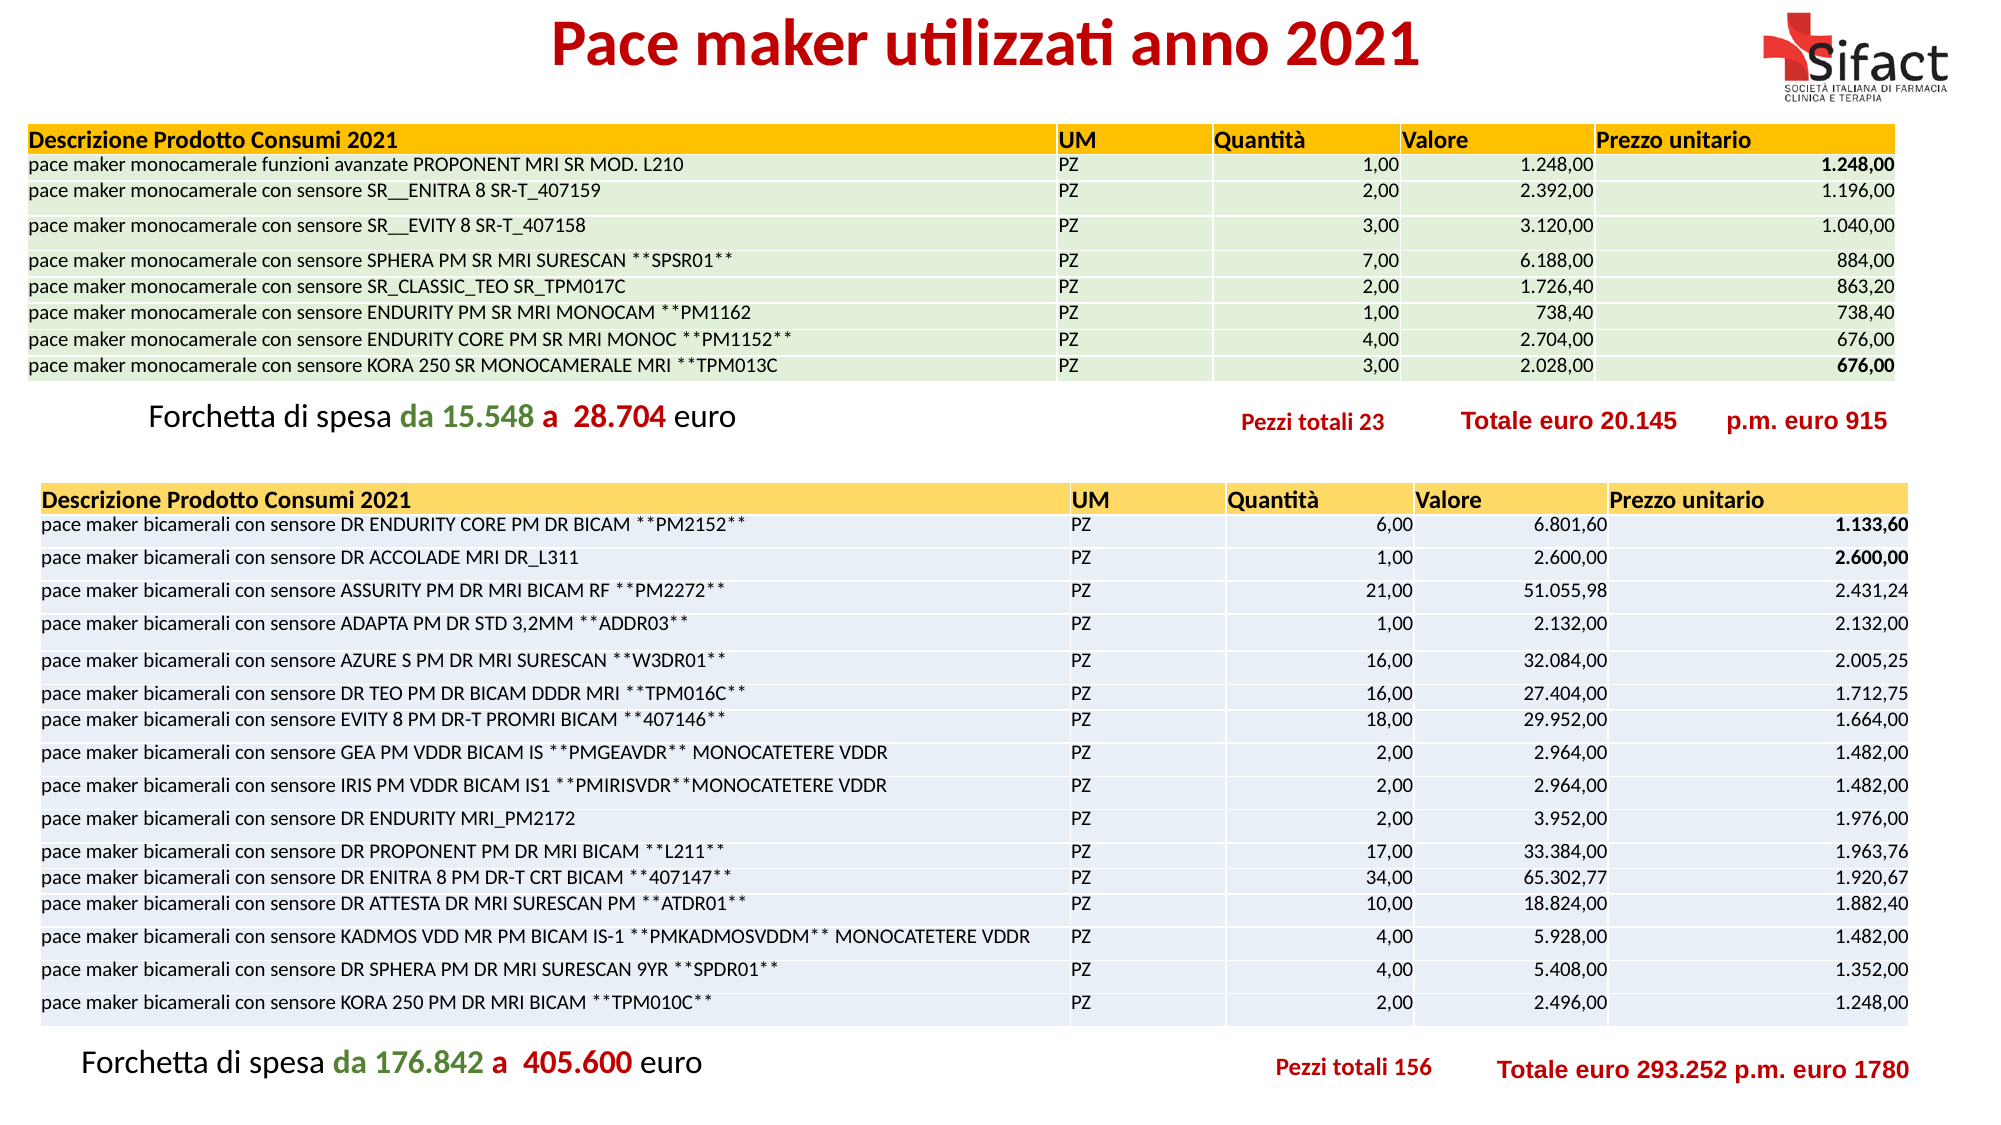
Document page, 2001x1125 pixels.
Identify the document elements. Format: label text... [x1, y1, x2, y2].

table_cell pace maker bicamerali con sensore AZURE S PM DR MRI SURESCAN **W3DR01** [41, 652, 1070, 684]
table_cell 1,00 [1227, 549, 1413, 580]
table_cell 1.133,60 [1609, 516, 1908, 547]
table_cell 1.040,00 [1596, 217, 1895, 250]
table_cell 1.248,00 [1596, 155, 1895, 180]
table_cell 1.712,75 [1609, 685, 1908, 709]
table_cell PZ [1071, 685, 1225, 709]
table_cell pace maker monocamerale con sensore SPHERA PM SR MRI SURESCAN **SPSR01** [28, 251, 1056, 276]
table_cell 4,00 [1214, 330, 1400, 355]
table_cell pace maker bicamerali con sensore GEA PM VDDR BICAM IS **PMGEAVDR** MONOCATETERE VDDR [41, 744, 1070, 776]
table_cell 18.824,00 [1415, 895, 1607, 926]
table_cell 4,00 [1227, 928, 1413, 960]
table_header Quantità [1214, 124, 1400, 154]
table_cell PZ [1058, 304, 1212, 329]
table_cell PZ [1058, 330, 1212, 355]
table_cell pace maker bicamerali con sensore ASSURITY PM DR MRI BICAM RF **PM2272** [41, 582, 1070, 613]
text_box Forchetta di spesa da 176.842 a 405.600 euro [66, 1032, 718, 1088]
table_cell 1.963,76 [1609, 844, 1908, 868]
table_cell 676,00 [1596, 330, 1895, 355]
table_cell 27.404,00 [1415, 685, 1607, 709]
table_cell 3,00 [1214, 217, 1400, 250]
table_cell 3.952,00 [1415, 810, 1607, 842]
table_cell pace maker monocamerale con sensore SR_CLASSIC_TEO SR_TPM017C [28, 278, 1056, 302]
table_cell pace maker monocamerale funzioni avanzate PROPONENT MRI SR MOD. L210 [28, 155, 1056, 180]
table_cell PZ [1058, 251, 1212, 276]
table_cell PZ [1071, 777, 1225, 809]
table_cell 1,00 [1214, 155, 1400, 180]
table_cell 21,00 [1227, 582, 1413, 613]
table_cell 1,00 [1227, 615, 1413, 650]
table_cell 676,00 [1596, 357, 1895, 381]
table_cell 2.496,00 [1415, 994, 1607, 1026]
table_cell pace maker bicamerali con sensore IRIS PM VDDR BICAM IS1 **PMIRISVDR**MONOCATETERE VDDR [41, 777, 1070, 809]
table_cell PZ [1058, 155, 1212, 180]
table_cell pace maker bicamerali con sensore DR PROPONENT PM DR MRI BICAM **L211** [41, 844, 1070, 868]
table_cell PZ [1071, 869, 1225, 893]
table_cell pace maker bicamerali con sensore EVITY 8 PM DR-T PROMRI BICAM **407146** [41, 711, 1070, 742]
table_cell pace maker monocamerale con sensore KORA 250 SR MONOCAMERALE MRI **TPM013C [28, 357, 1056, 381]
table_cell 2.132,00 [1415, 615, 1607, 650]
table_cell 33.384,00 [1415, 844, 1607, 868]
table_cell 2.704,00 [1401, 330, 1594, 355]
table_cell 2.132,00 [1609, 615, 1908, 650]
table_cell pace maker bicamerali con sensore DR ENDURITY MRI_PM2172 [41, 810, 1070, 842]
table_cell 1.482,00 [1609, 744, 1908, 776]
table_cell 29.952,00 [1415, 711, 1607, 742]
table_cell 1.482,00 [1609, 777, 1908, 809]
table_cell PZ [1058, 217, 1212, 250]
table_cell 6.801,60 [1415, 516, 1607, 547]
table_cell 17,00 [1227, 844, 1413, 868]
table_cell pace maker bicamerali con sensore DR ENITRA 8 PM DR-T CRT BICAM **407147** [41, 869, 1070, 893]
table_cell pace maker bicamerali con sensore DR ATTESTA DR MRI SURESCAN PM **ATDR01** [41, 895, 1070, 926]
table_cell PZ [1071, 582, 1225, 613]
table_cell 6,00 [1227, 516, 1413, 547]
text_box Pezzi totali 23 [1226, 398, 1424, 444]
table_cell PZ [1071, 844, 1225, 868]
table_header Descrizione Prodotto Consumi 2021 [41, 483, 1070, 514]
table_cell 1.352,00 [1609, 961, 1908, 993]
table_cell 32.084,00 [1415, 652, 1607, 684]
table_cell PZ [1071, 516, 1225, 547]
table_cell 1.726,40 [1401, 278, 1594, 302]
table_cell 5.928,00 [1415, 928, 1607, 960]
table_cell pace maker monocamerale con sensore ENDURITY PM SR MRI MONOCAM **PM1162 [28, 304, 1056, 329]
table_cell 2.964,00 [1415, 744, 1607, 776]
table_cell PZ [1071, 652, 1225, 684]
table_cell 738,40 [1596, 304, 1895, 329]
table_cell 1.248,00 [1401, 155, 1594, 180]
table_cell 2.600,00 [1609, 549, 1908, 580]
table_cell PZ [1071, 994, 1225, 1026]
table_cell 2.392,00 [1401, 182, 1594, 215]
table_header Descrizione Prodotto Consumi 2021 [28, 124, 1056, 154]
table_cell 16,00 [1227, 685, 1413, 709]
table_cell 2,00 [1227, 744, 1413, 776]
table_cell 738,40 [1401, 304, 1594, 329]
table_cell 1.248,00 [1609, 994, 1908, 1026]
table_cell 2,00 [1227, 994, 1413, 1026]
table_cell PZ [1071, 928, 1225, 960]
table_cell 1.920,67 [1609, 869, 1908, 893]
table_cell 34,00 [1227, 869, 1413, 893]
table_cell 1.196,00 [1596, 182, 1895, 215]
table_cell 2.431,24 [1609, 582, 1908, 613]
table_cell 4,00 [1227, 961, 1413, 993]
table_cell 863,20 [1596, 278, 1895, 302]
table_cell 1.976,00 [1609, 810, 1908, 842]
text_box Totale euro 293.252 p.m. euro 1780 [1482, 1046, 1967, 1092]
table_cell 3.120,00 [1401, 217, 1594, 250]
text_box Totale euro 20.145 p.m. euro 915 [1446, 397, 1931, 442]
table_cell 51.055,98 [1415, 582, 1607, 613]
text_box Pezzi totali 156 [1261, 1043, 1459, 1089]
table_cell PZ [1071, 744, 1225, 776]
table_header Prezzo unitario [1596, 124, 1895, 154]
table_header UM [1058, 124, 1212, 154]
table_header Quantità [1227, 483, 1413, 514]
table_cell pace maker monocamerale con sensore ENDURITY CORE PM SR MRI MONOC **PM1152** [28, 330, 1056, 355]
table_cell 65.302,77 [1415, 869, 1607, 893]
table_cell 3,00 [1214, 357, 1400, 381]
table_cell 2.005,25 [1609, 652, 1908, 684]
table_cell 16,00 [1227, 652, 1413, 684]
table_cell 2.964,00 [1415, 777, 1607, 809]
table_cell PZ [1058, 357, 1212, 381]
table_cell pace maker bicamerali con sensore DR SPHERA PM DR MRI SURESCAN 9YR **SPDR01** [41, 961, 1070, 993]
table_cell PZ [1071, 810, 1225, 842]
table_cell PZ [1071, 895, 1225, 926]
table_cell PZ [1071, 711, 1225, 742]
table_cell pace maker bicamerali con sensore KADMOS VDD MR PM BICAM IS-1 **PMKADMOSVDDM** MONOCATETERE VDDR [41, 928, 1070, 960]
table_cell pace maker bicamerali con sensore DR ENDURITY CORE PM DR BICAM **PM2152** [41, 516, 1070, 547]
table_cell PZ [1058, 182, 1212, 215]
table_cell PZ [1058, 278, 1212, 302]
table_cell pace maker monocamerale con sensore SR__ENITRA 8 SR-T_407159 [28, 182, 1056, 215]
table_cell 2.600,00 [1415, 549, 1607, 580]
table_cell 1,00 [1214, 304, 1400, 329]
table_cell PZ [1071, 549, 1225, 580]
table_cell 2.028,00 [1401, 357, 1594, 381]
table_cell 1.882,40 [1609, 895, 1908, 926]
table_cell PZ [1071, 961, 1225, 993]
table_cell PZ [1071, 615, 1225, 650]
picture [1753, 3, 1952, 106]
table_cell 2,00 [1227, 810, 1413, 842]
table_cell pace maker bicamerali con sensore KORA 250 PM DR MRI BICAM **TPM010C** [41, 994, 1070, 1026]
table_cell 7,00 [1214, 251, 1400, 276]
table_cell 2,00 [1214, 278, 1400, 302]
table_cell 884,00 [1596, 251, 1895, 276]
table_cell pace maker bicamerali con sensore ADAPTA PM DR STD 3,2MM **ADDR03** [41, 615, 1070, 650]
table_cell 10,00 [1227, 895, 1413, 926]
table_cell pace maker bicamerali con sensore DR TEO PM DR BICAM DDDR MRI **TPM016C** [41, 685, 1070, 709]
text_box Forchetta di spesa da 15.548 a 28.704 euro [133, 387, 752, 442]
table_cell 2,00 [1214, 182, 1400, 215]
table_cell 5.408,00 [1415, 961, 1607, 993]
title Pace maker utilizzati anno 2021 [536, 0, 1447, 122]
table_cell 6.188,00 [1401, 251, 1594, 276]
table_header UM [1071, 483, 1225, 514]
table_cell pace maker bicamerali con sensore DR ACCOLADE MRI DR_L311 [41, 549, 1070, 580]
table_header Valore [1415, 483, 1607, 514]
table_header Valore [1401, 124, 1594, 154]
table_cell 2,00 [1227, 777, 1413, 809]
table_header Prezzo unitario [1609, 483, 1908, 514]
table_cell 18,00 [1227, 711, 1413, 742]
table_cell pace maker monocamerale con sensore SR__EVITY 8 SR-T_407158 [28, 217, 1056, 250]
table_cell 1.482,00 [1609, 928, 1908, 960]
table_cell 1.664,00 [1609, 711, 1908, 742]
